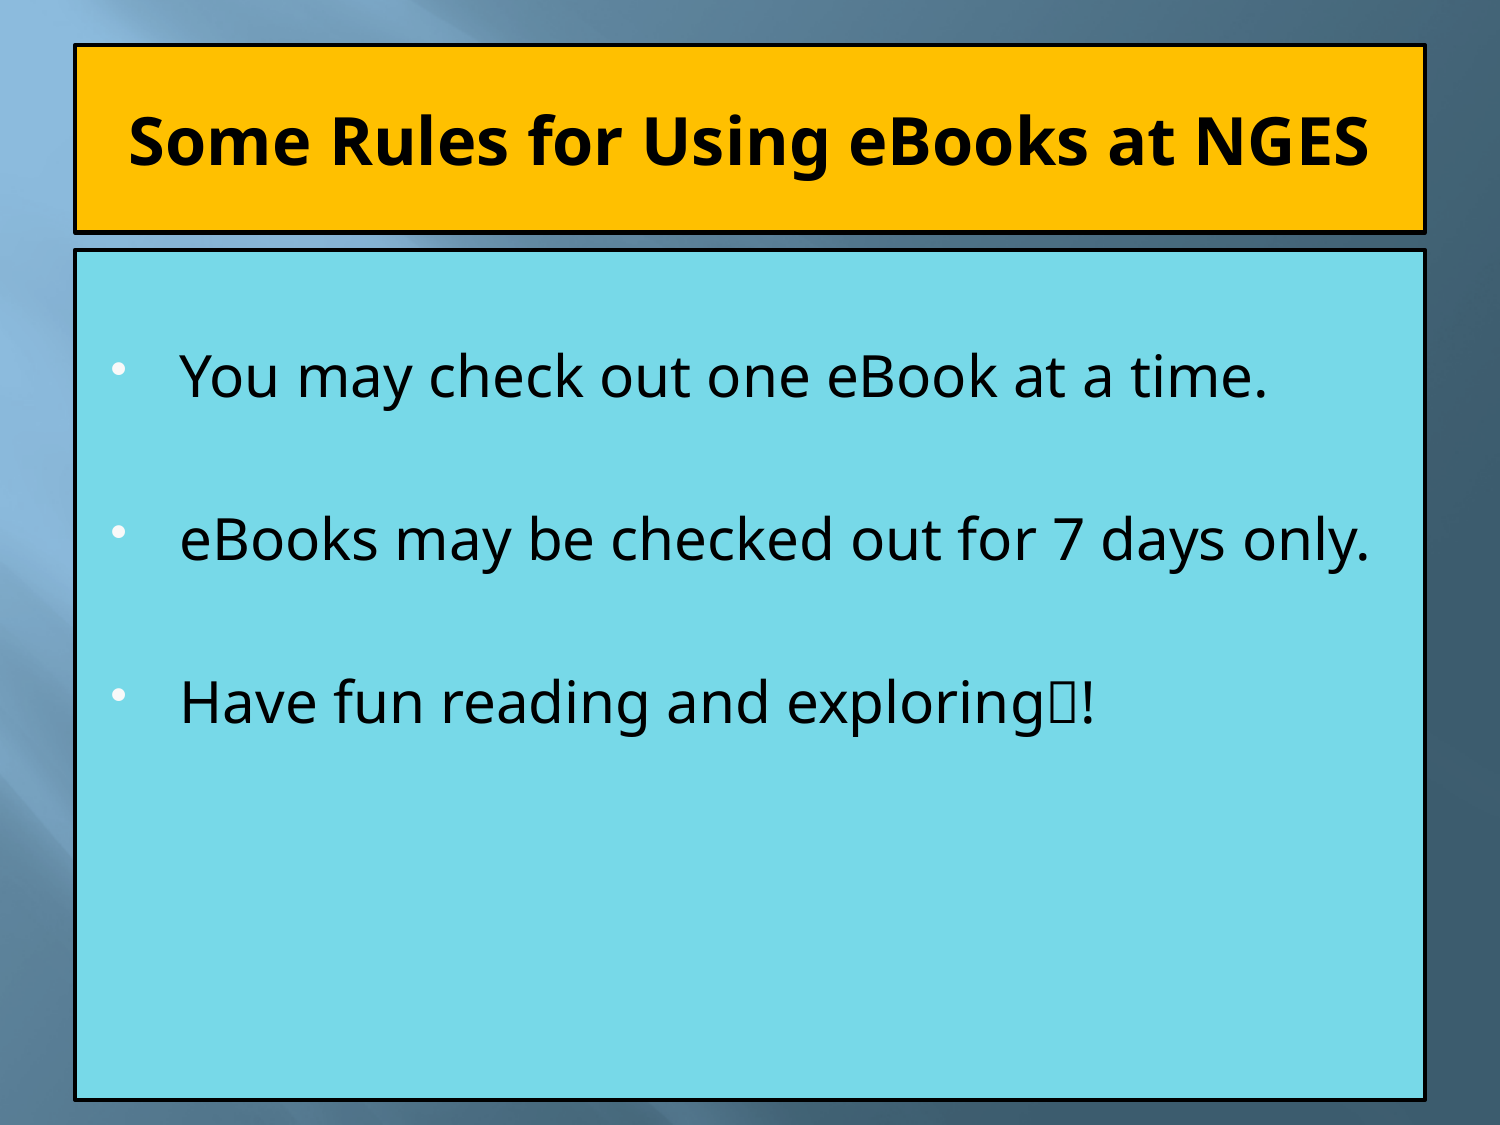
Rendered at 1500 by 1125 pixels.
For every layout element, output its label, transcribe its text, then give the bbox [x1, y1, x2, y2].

list You may check out one eBook at a time. eBooks may be checked out for 7 days only. Have fun reading and exploring! [73, 248, 1427, 1102]
title Some Rules for Using eBooks at NGES [73, 43, 1427, 235]
